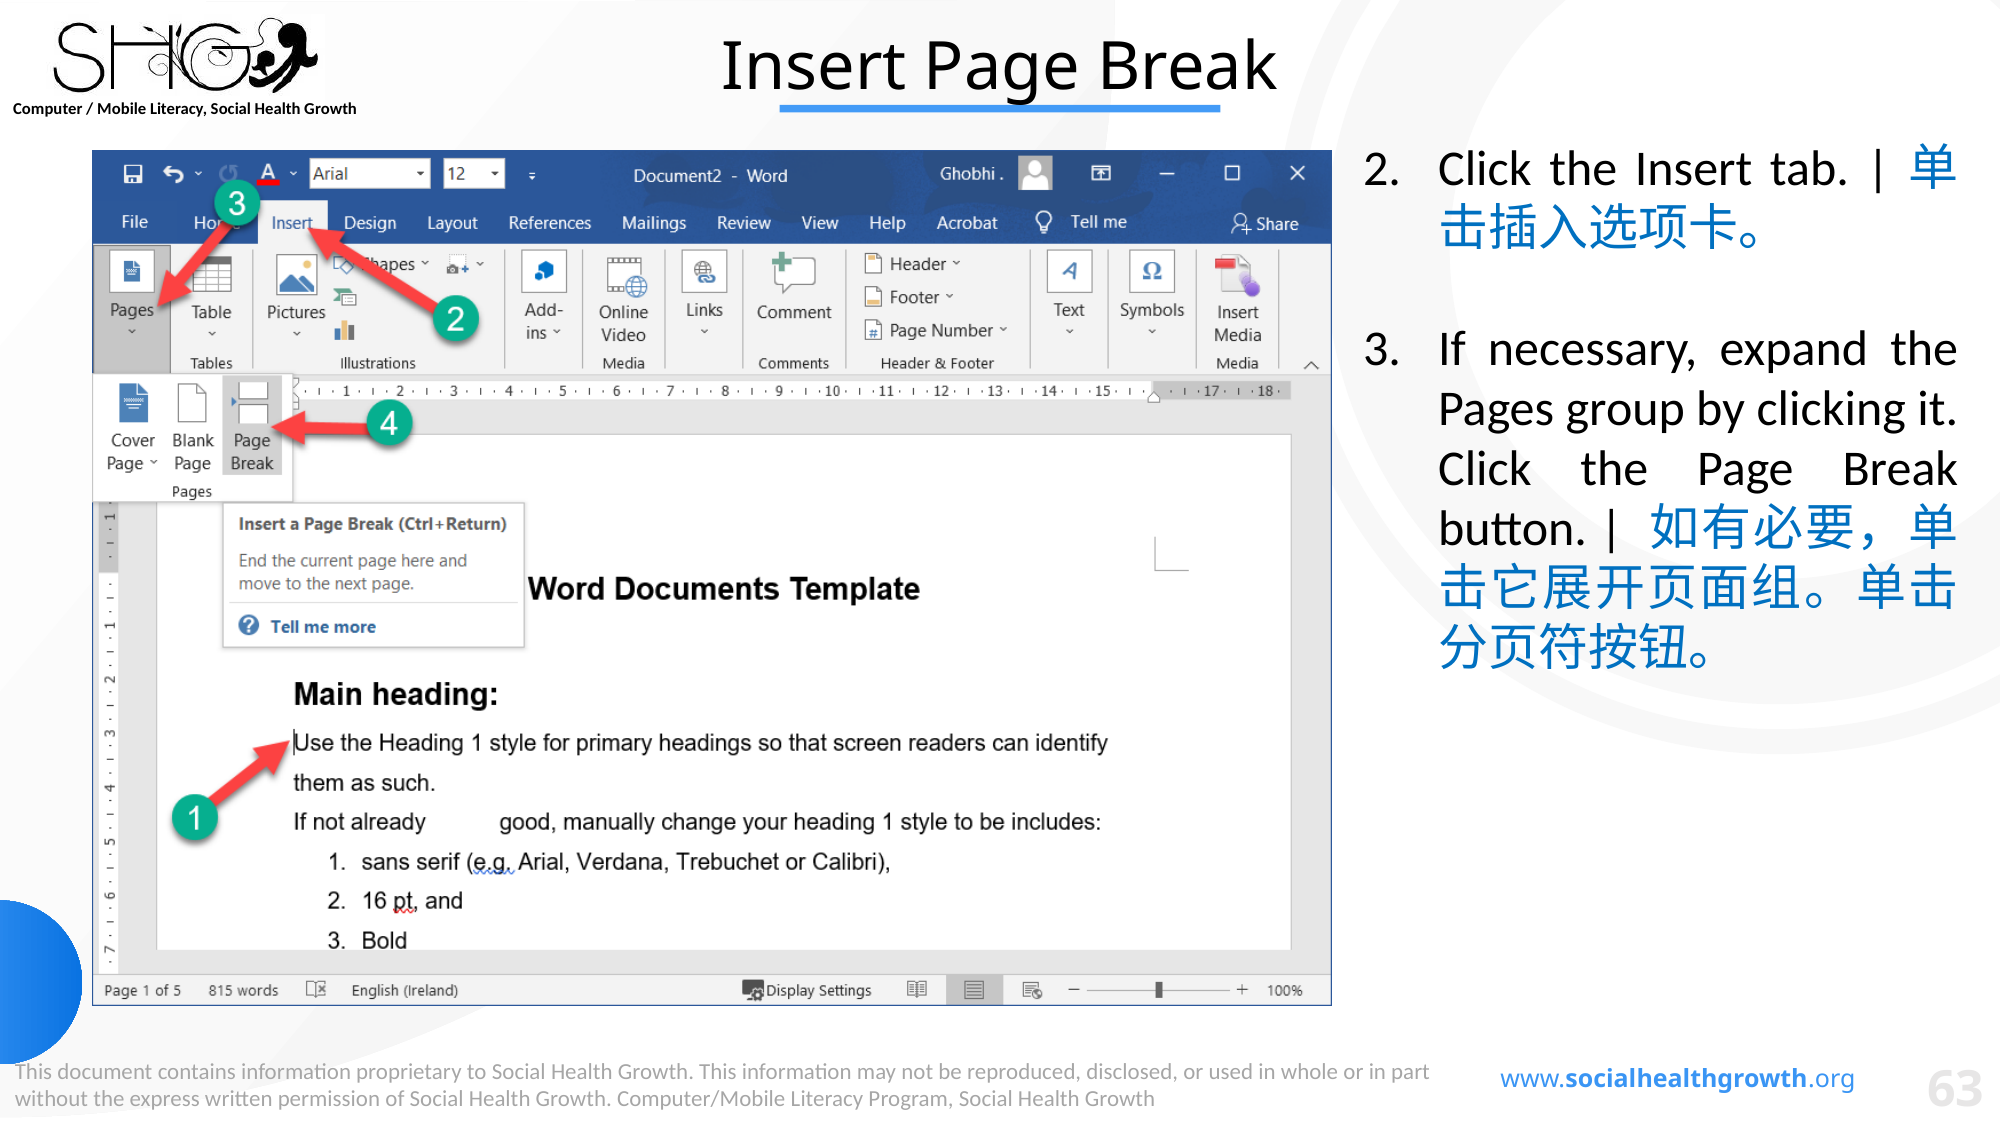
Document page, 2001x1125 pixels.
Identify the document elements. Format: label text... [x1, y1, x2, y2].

text_box Insert Page Break [0, 0, 2000, 111]
picture [92, 150, 1332, 1006]
text_box Click the Insert tab. |单击插入选项卡。 If necessary, expand the Pages group by clicking it. Click the Page Break button. | 如有必要，单击它展开页面组。单击分页符按钮。 [1348, 128, 1974, 684]
